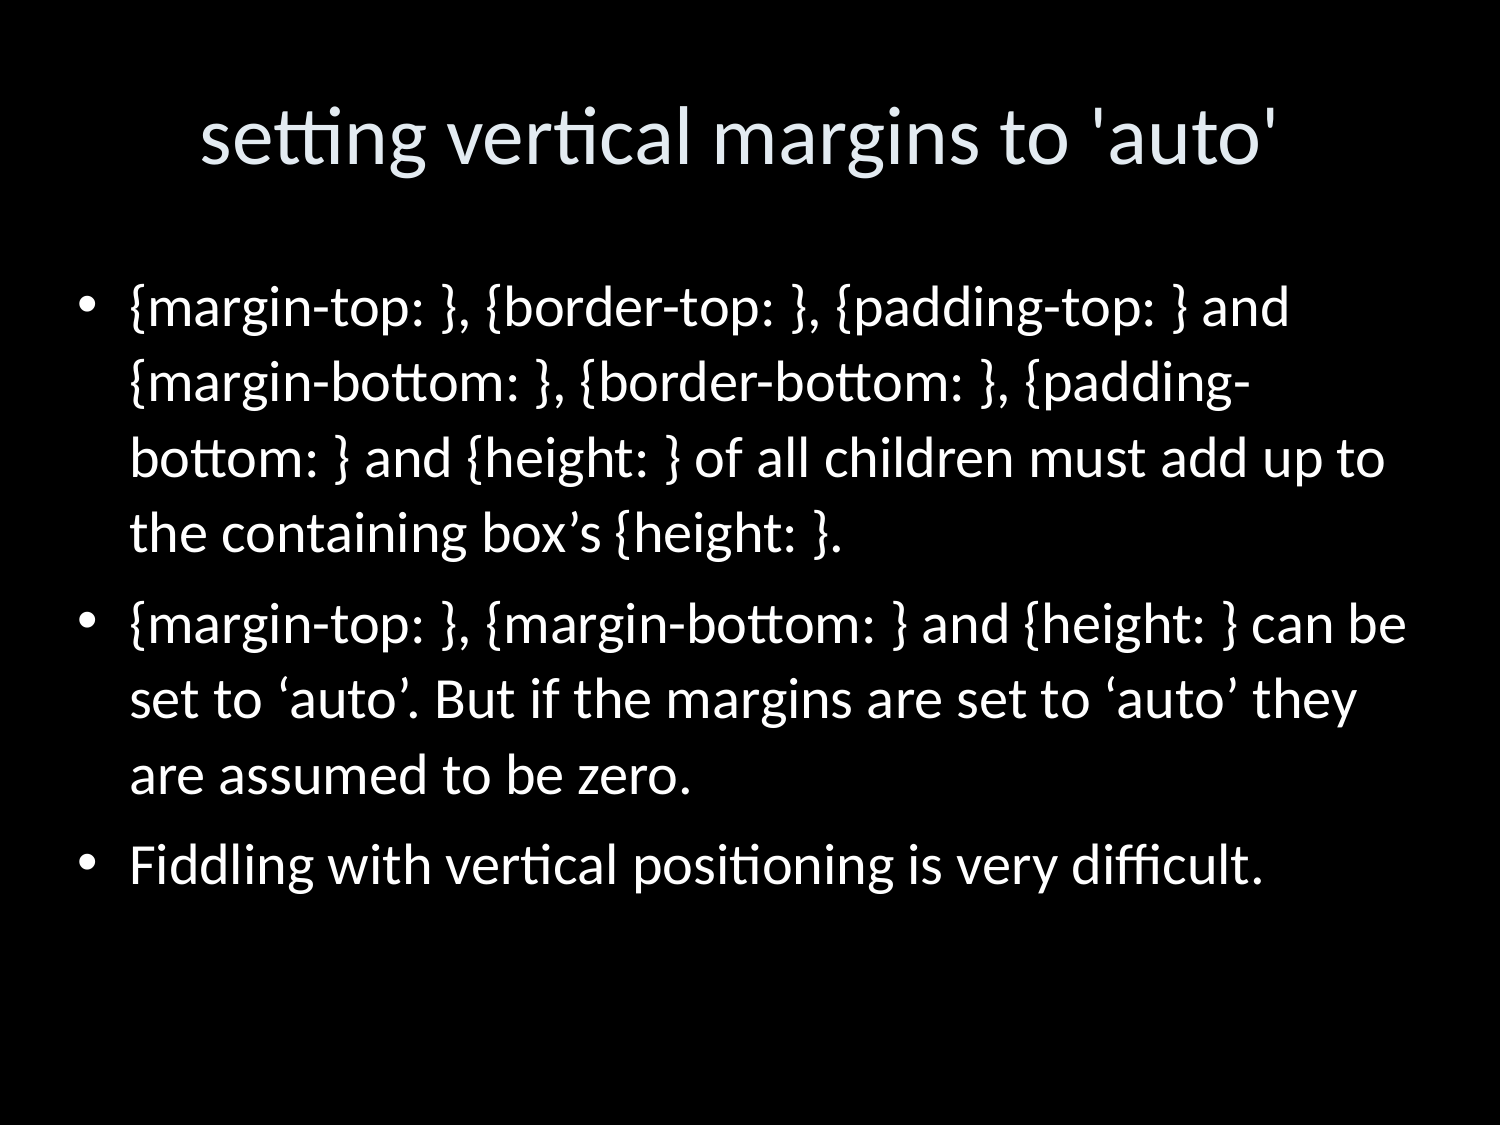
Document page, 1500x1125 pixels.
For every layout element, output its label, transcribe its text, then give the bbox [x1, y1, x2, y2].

text_box {margin-top: }, {border-top: }, {padding-top: } and {margin-bottom: }, {border-bottom: }, {padding-bottom: } and {height: } of all children must add up to the containing box’s {height: }. {margin-top: }, {margin-bottom: } and {height: } can be set to ‘auto’. But if the margins are set to ‘auto’ they are assumed to be zero. Fiddling with vertical positioning is very difficult. [75, 262, 1425, 1062]
text_box setting vertical margins to 'auto' [75, 45, 1425, 232]
